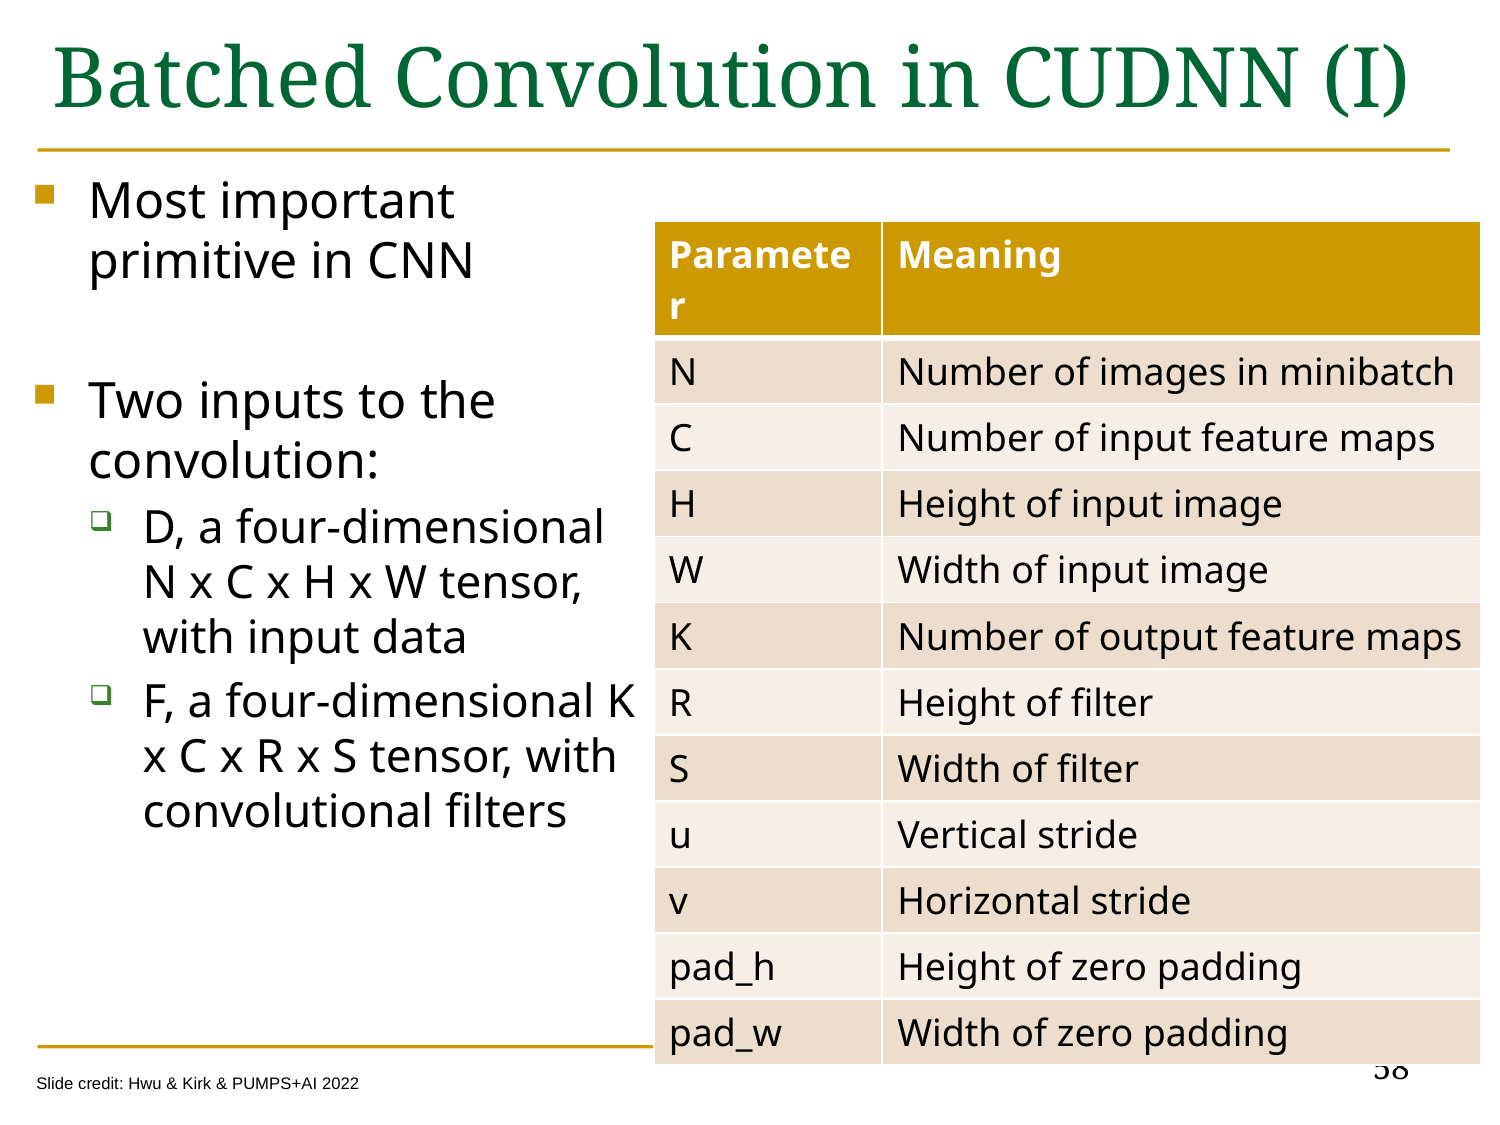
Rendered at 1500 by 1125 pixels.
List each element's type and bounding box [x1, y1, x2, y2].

table_cell [655, 736, 881, 800]
table_cell [655, 868, 881, 932]
table_cell [655, 934, 881, 998]
table_cell [883, 1000, 1480, 1064]
table_cell [883, 537, 1480, 602]
table_cell [655, 471, 881, 536]
table_cell [655, 603, 881, 668]
table_cell [655, 405, 881, 469]
list [17, 160, 655, 1012]
table_cell [883, 802, 1480, 866]
table_cell [655, 1000, 881, 1064]
text_box [21, 1066, 375, 1101]
table_cell [883, 341, 1480, 403]
title [37, 0, 1451, 150]
table_cell [883, 868, 1480, 932]
table_cell [883, 934, 1480, 998]
table_cell [655, 341, 881, 403]
table_header [883, 222, 1480, 335]
table_cell [883, 603, 1480, 668]
table_cell [655, 537, 881, 602]
table_cell [883, 405, 1480, 469]
table_header [655, 222, 881, 335]
slide_number [1074, 1023, 1426, 1100]
table_cell [655, 670, 881, 734]
table_cell [655, 802, 881, 866]
table_cell [883, 471, 1480, 536]
table_cell [883, 670, 1480, 734]
table_cell [883, 736, 1480, 800]
